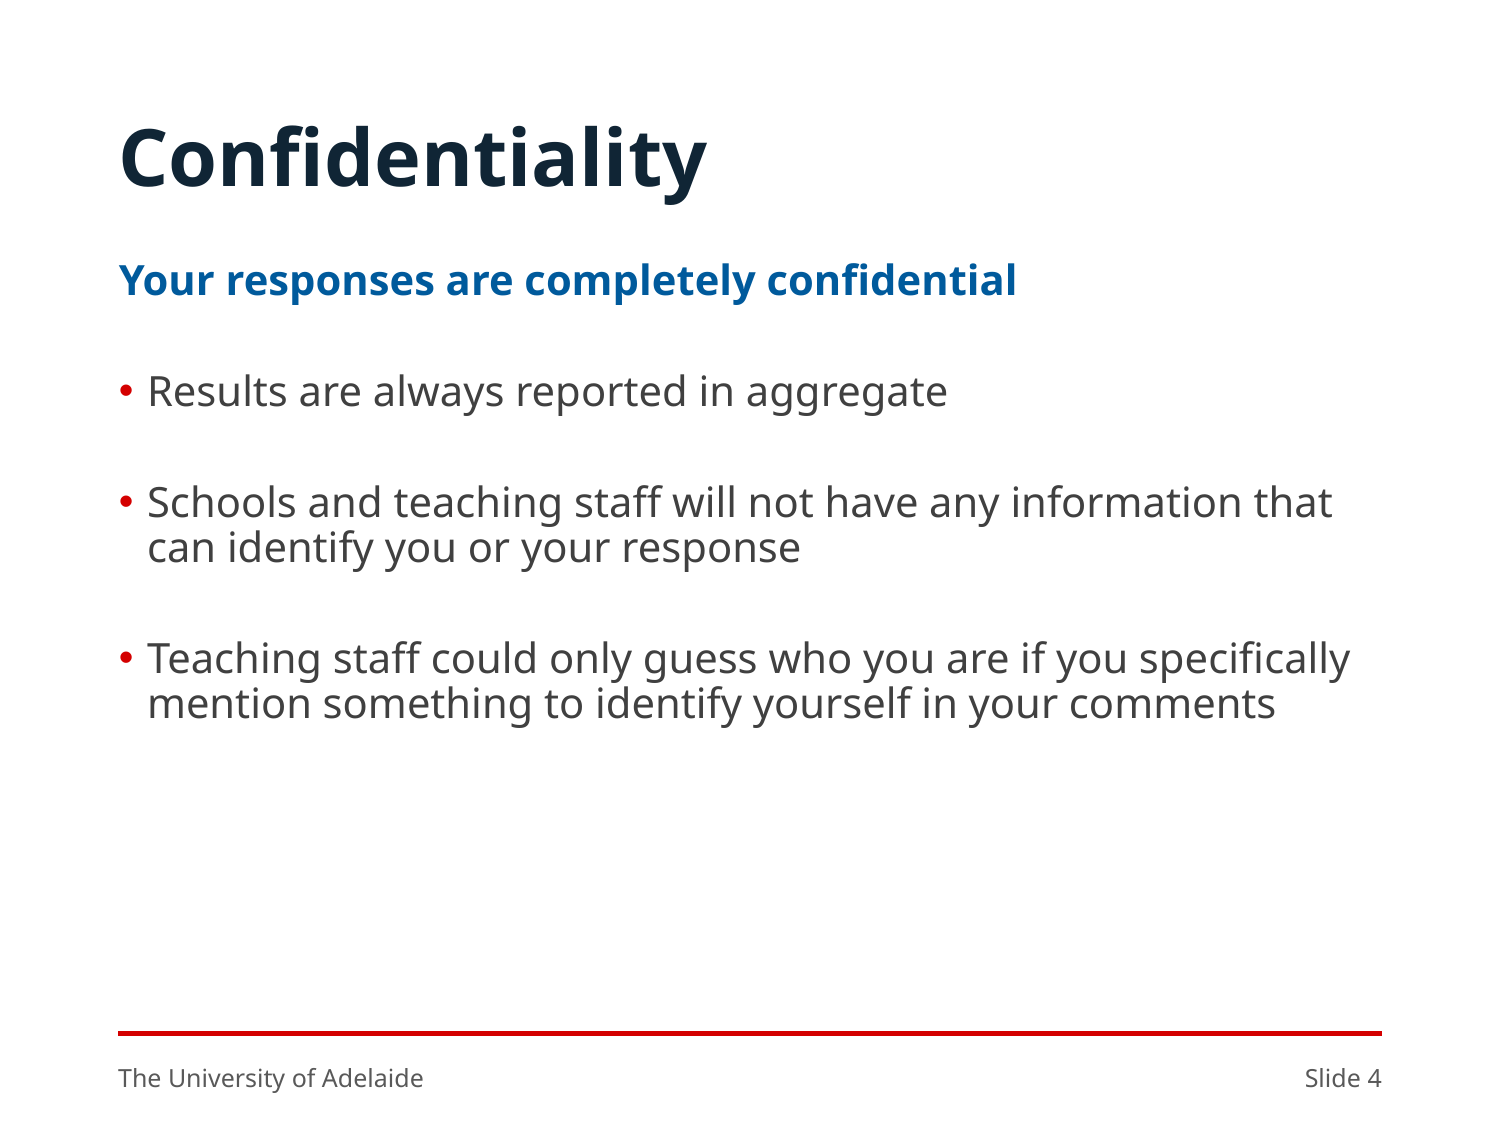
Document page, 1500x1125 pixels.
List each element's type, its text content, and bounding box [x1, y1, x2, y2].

title Confidentiality [118, 118, 1382, 259]
slide_number Slide 4 [1086, 1062, 1382, 1093]
list Your responses are completely confidential Results are always reported in aggregate Schools and teaching staff will not have any information that can identify you or your response Teaching staff could only guess who you are if you specifically mention something to identify yourself in your comments [118, 259, 1382, 910]
footer The University of Adelaide [118, 1062, 709, 1093]
